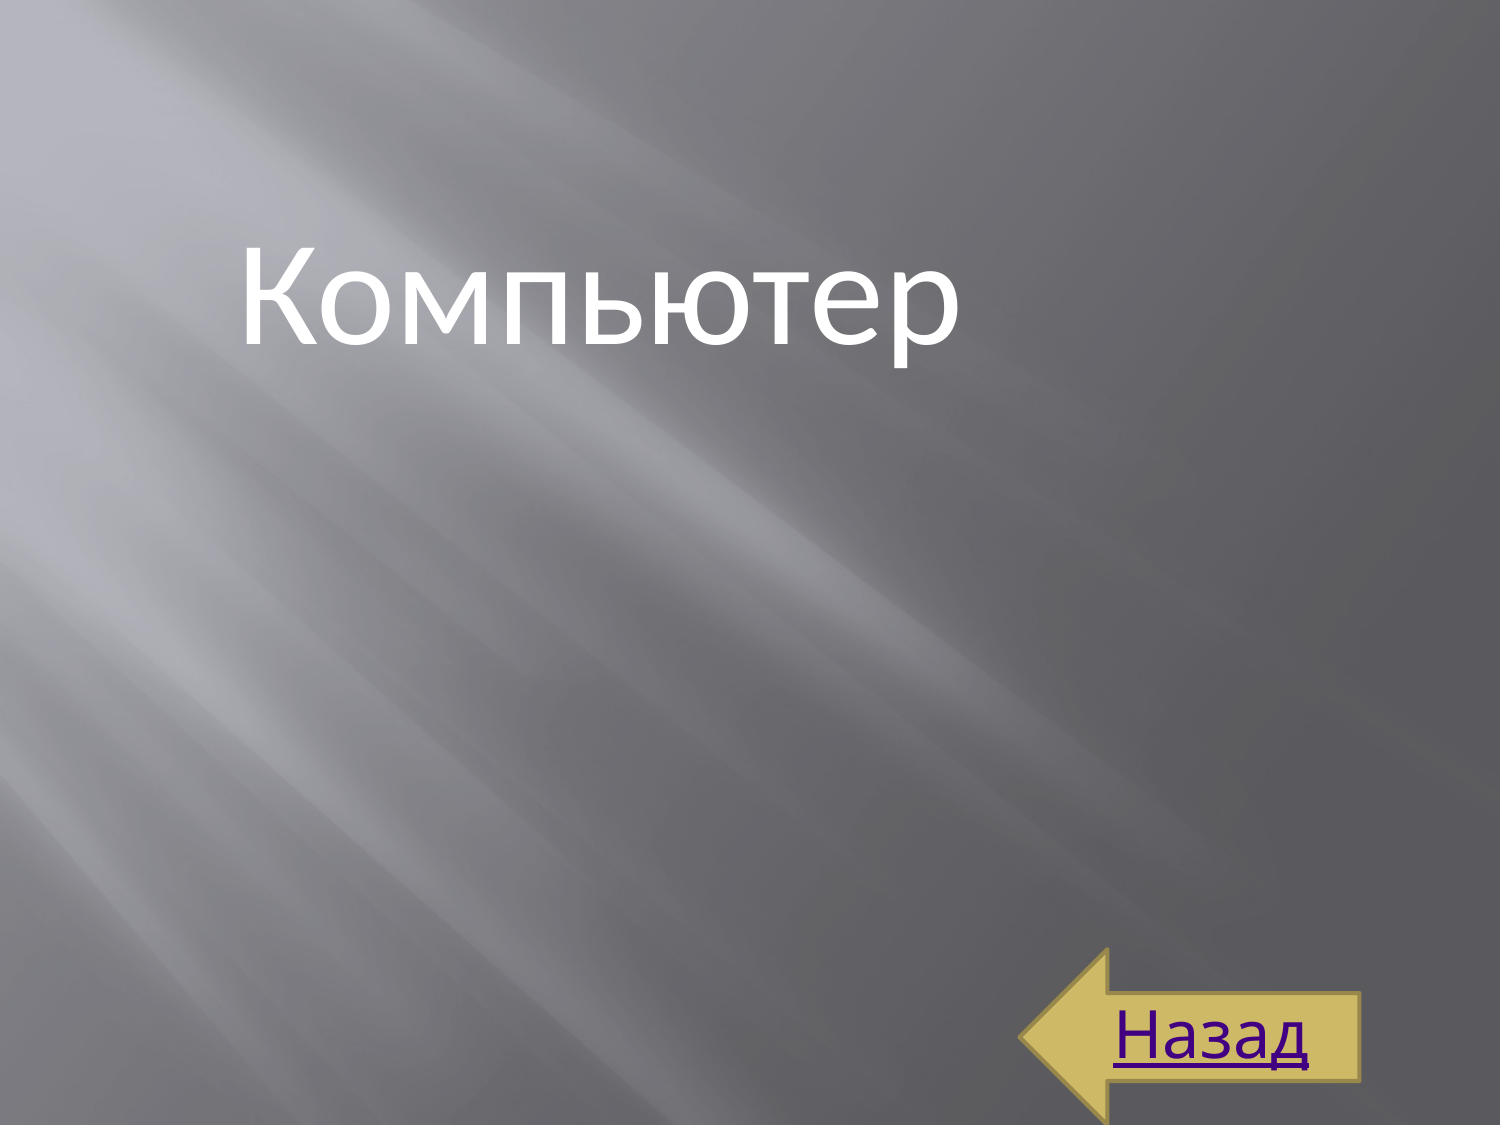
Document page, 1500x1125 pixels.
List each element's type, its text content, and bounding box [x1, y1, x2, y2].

text_box Компьютер [222, 187, 1207, 383]
text_box Назад [1017, 947, 1362, 1125]
